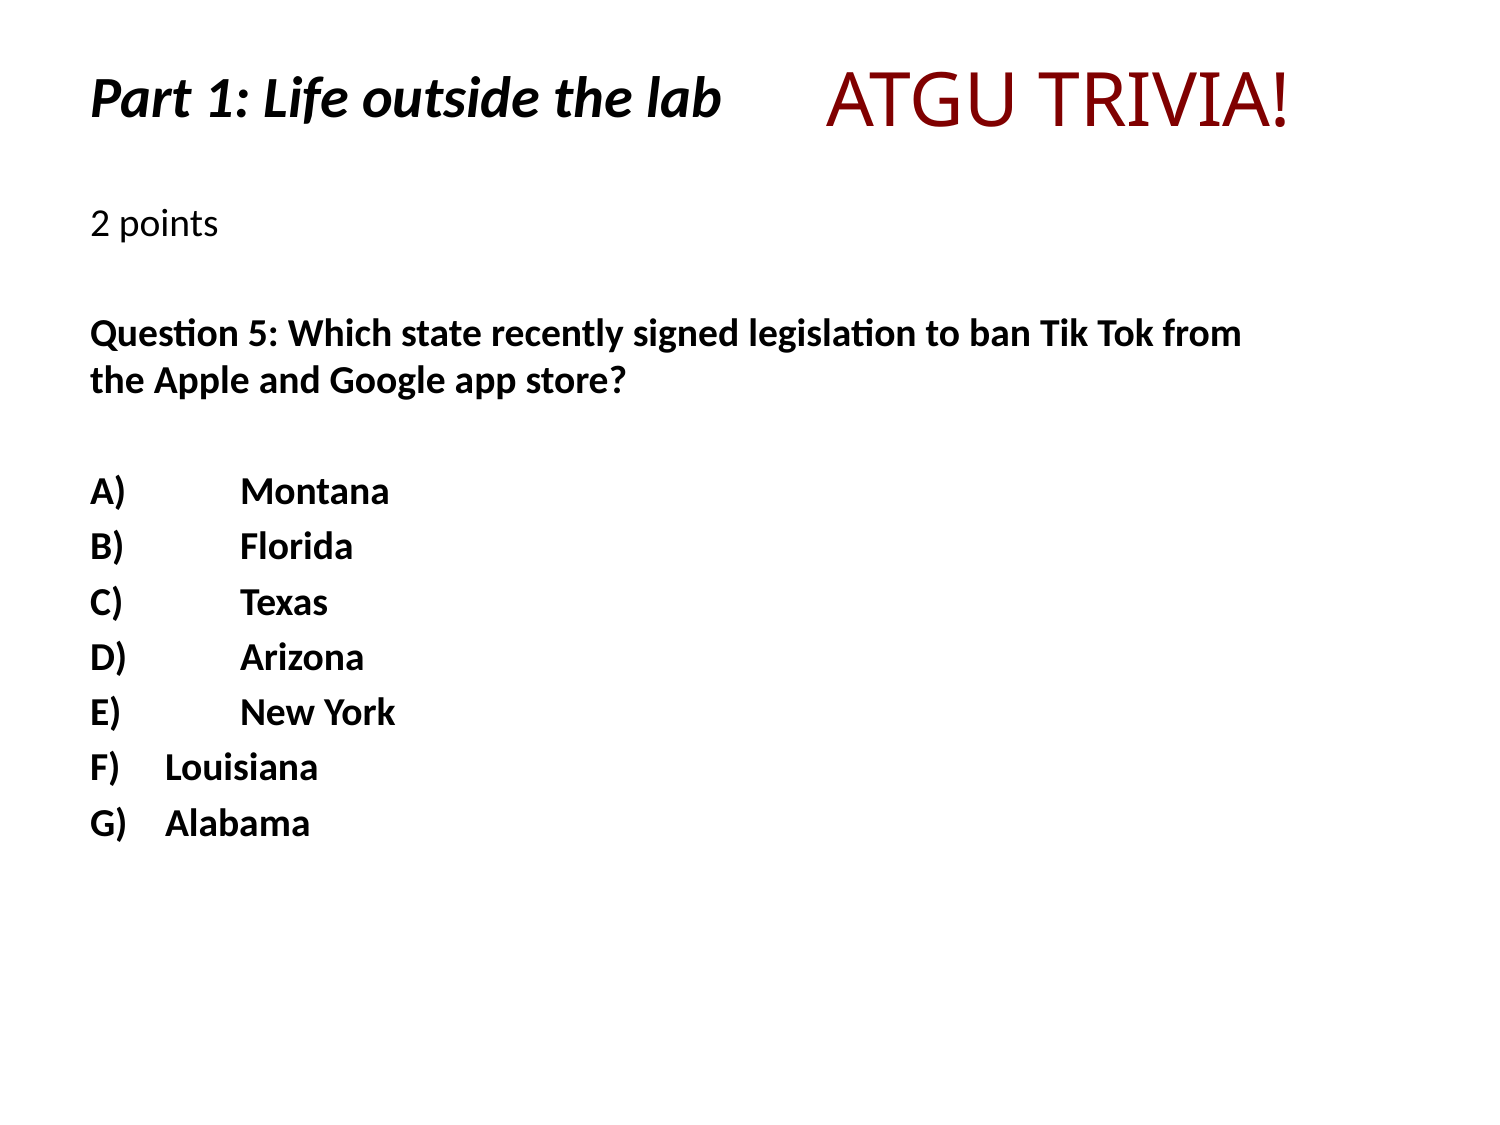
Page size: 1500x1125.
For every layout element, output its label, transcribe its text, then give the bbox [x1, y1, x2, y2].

title Part 1: Life outside the lab [75, 0, 1425, 188]
text_box ATGU TRIVIA! [811, 43, 1425, 149]
list 2 points Question 5: Which state recently signed legislation to ban Tik Tok from the Apple and Google app store? A) Montana B) Florida C) Texas D) Arizona E) New York Louisiana Alabama [75, 188, 1271, 1063]
